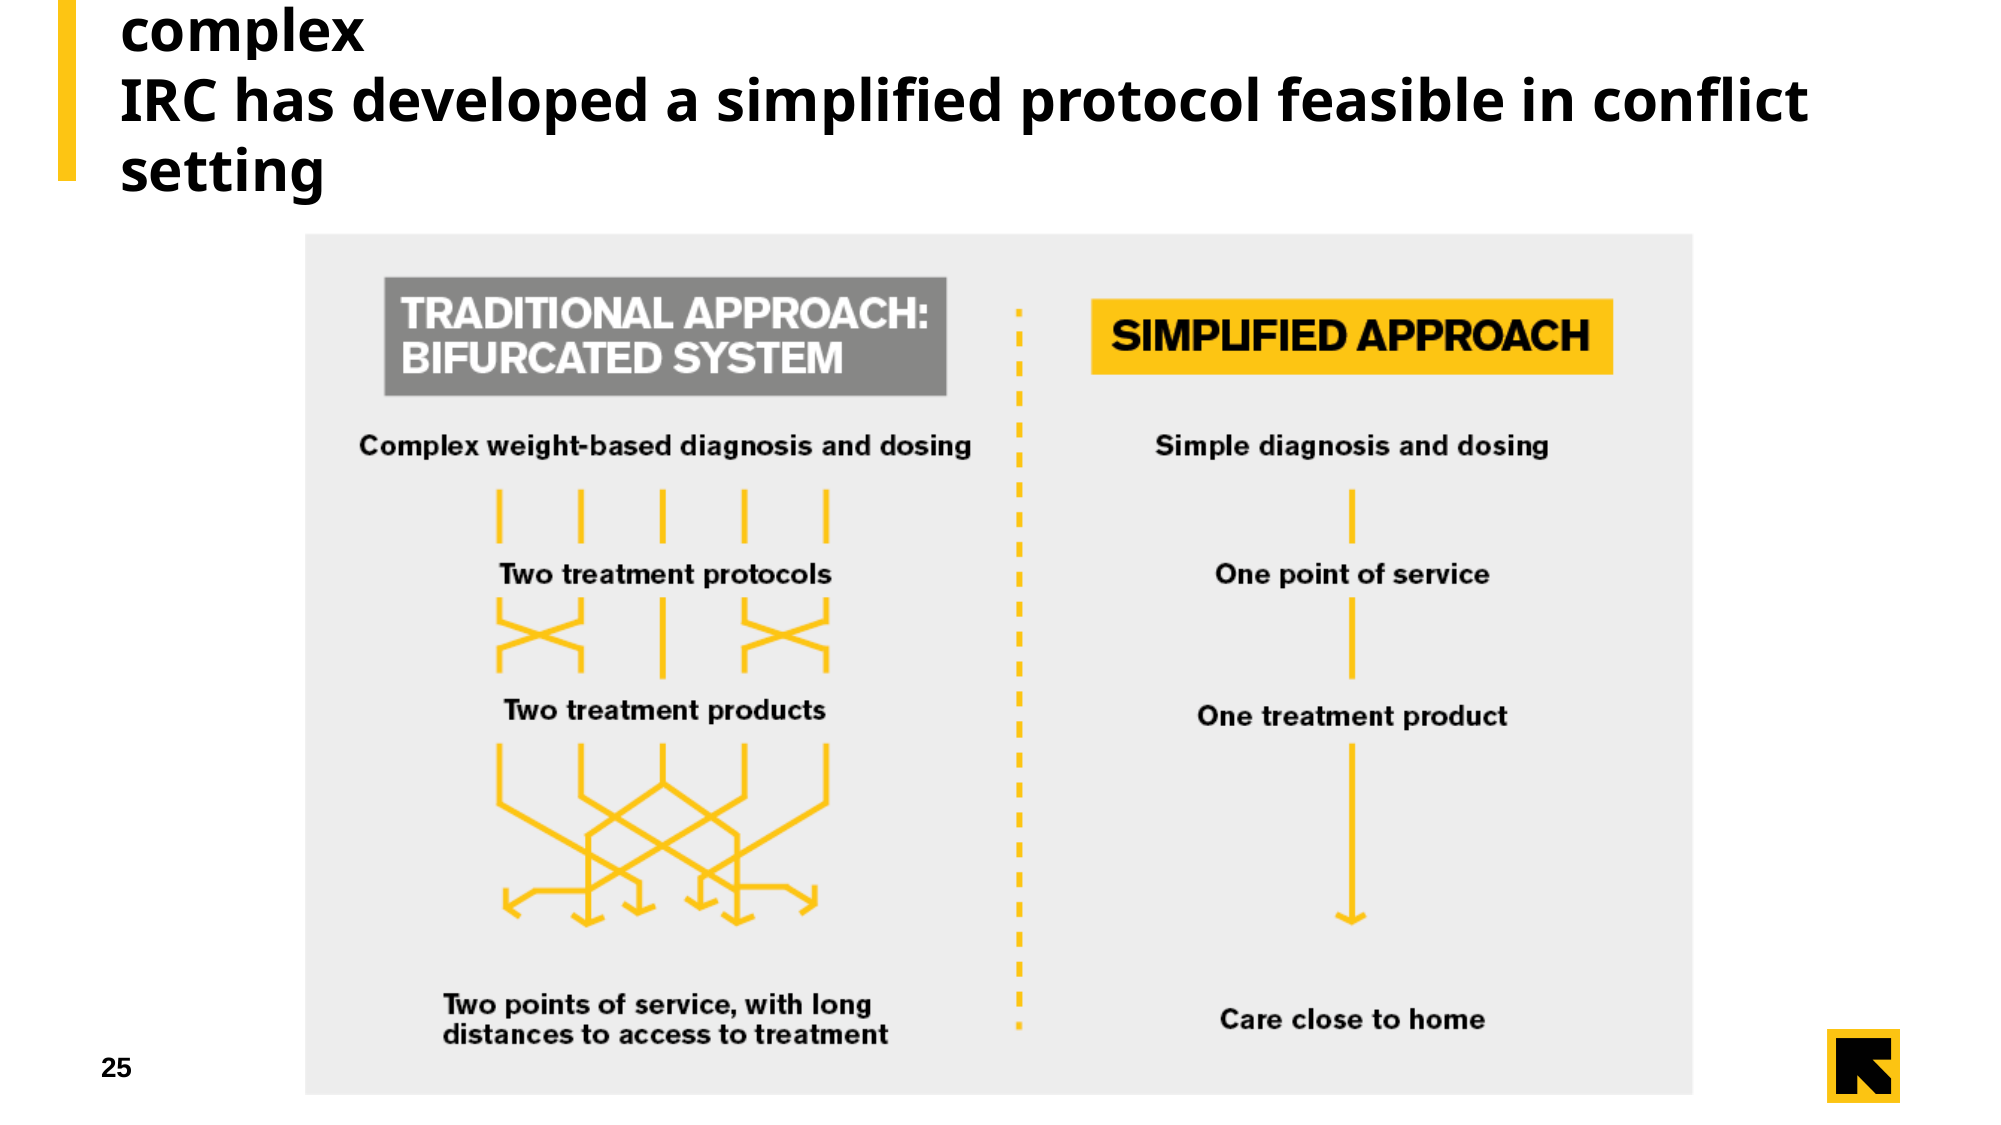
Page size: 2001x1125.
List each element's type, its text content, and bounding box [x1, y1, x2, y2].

title The system to deliver treatment is unnecessarily costly and complex IRC has developed a simplified protocol feasible in conflict setting [99, 0, 1961, 214]
picture [305, 233, 1695, 1095]
picture [1827, 1029, 1900, 1103]
